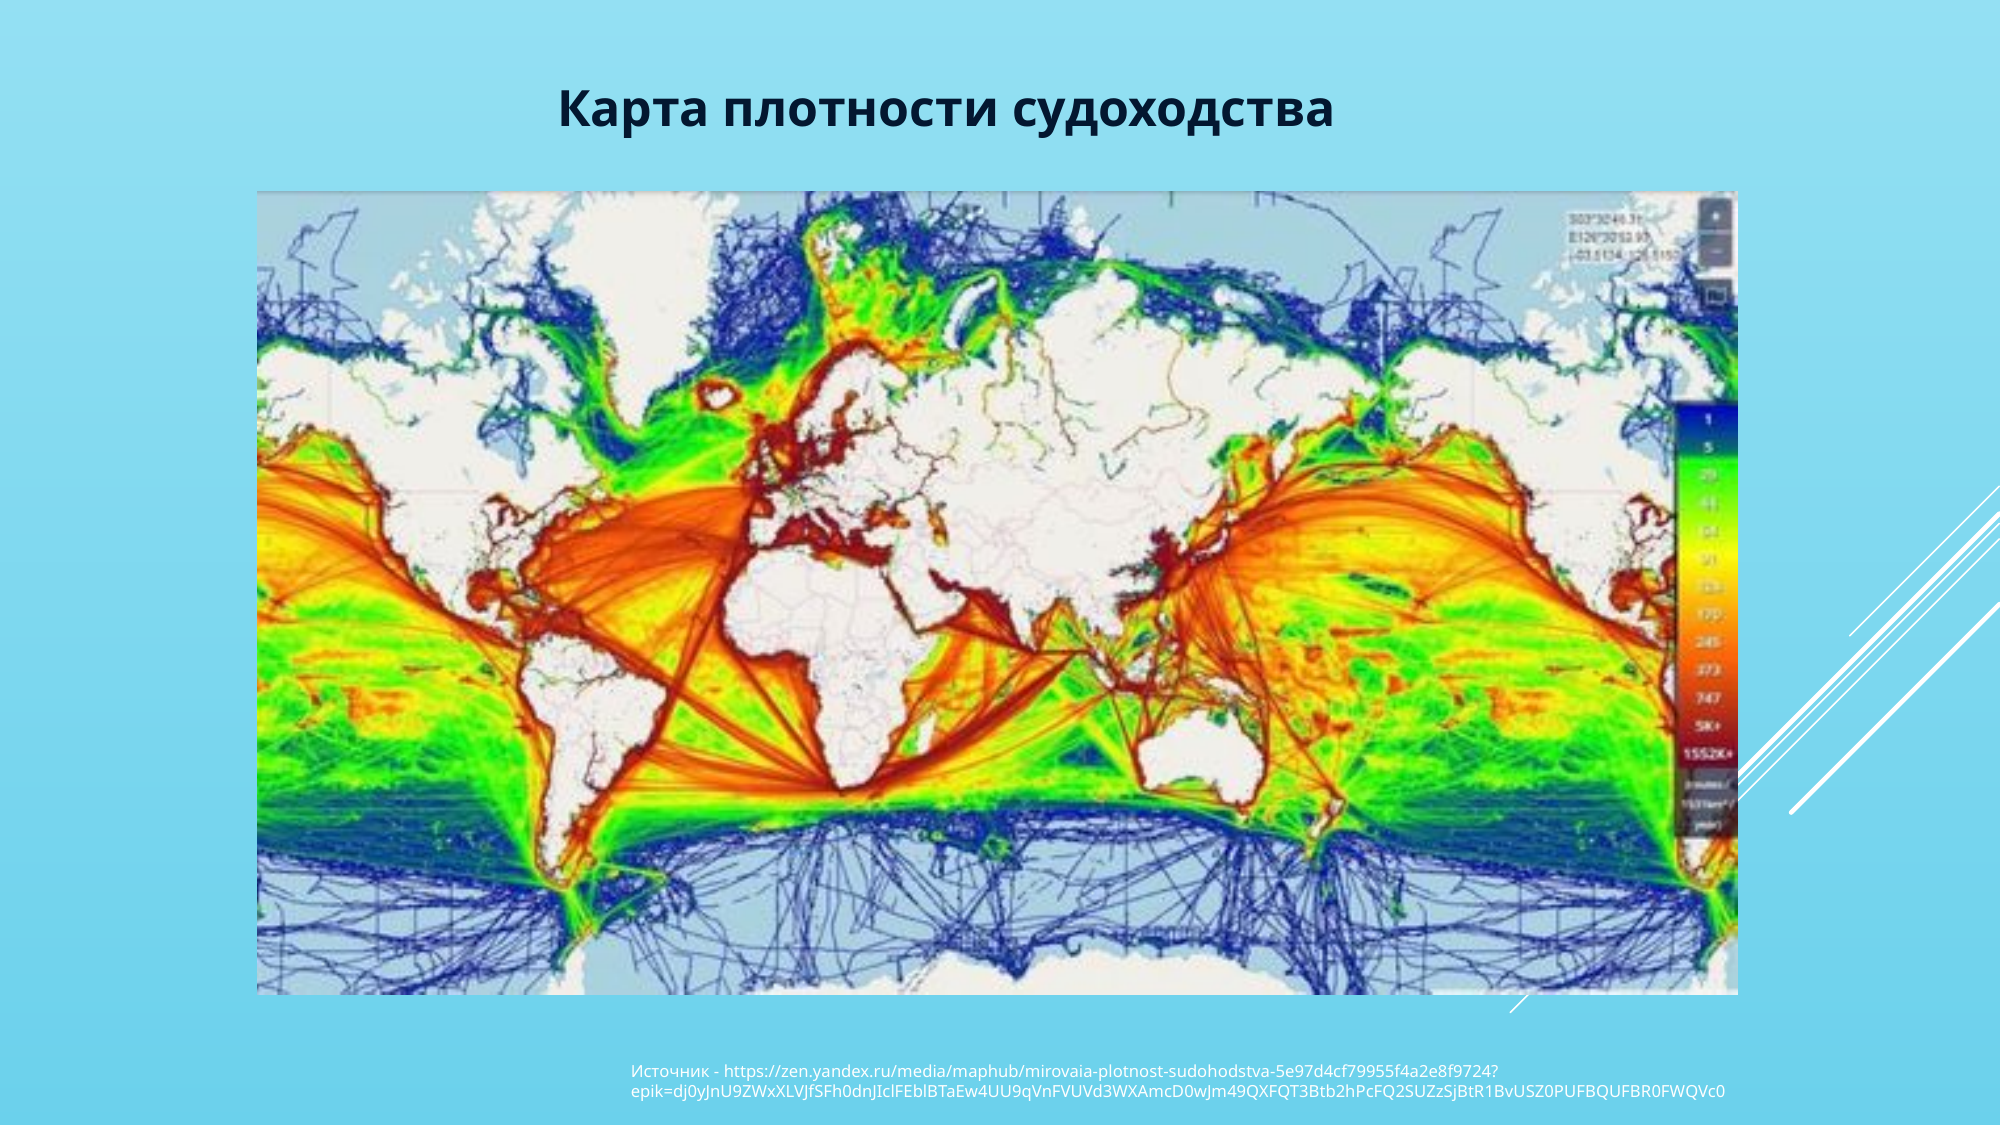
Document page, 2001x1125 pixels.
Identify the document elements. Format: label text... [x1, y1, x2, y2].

text_box Источник - https://zen.yandex.ru/media/maphub/mirovaia-plotnost-sudohodstva-5e97d4cf79955f4a2e8f9724?epik=dj0yJnU9ZWxXLVJfSFh0dnJIclFEblBTaEw4UU9qVnFVUVd3WXAmcD0wJm49QXFQT3Btb2hPcFQ2SUZzSjBtR1BvUSZ0PUFBQUFBR0FWQVc0 [616, 1053, 2000, 1109]
picture [256, 190, 1739, 995]
text_box Карта плотности судоходства [542, 69, 1531, 144]
